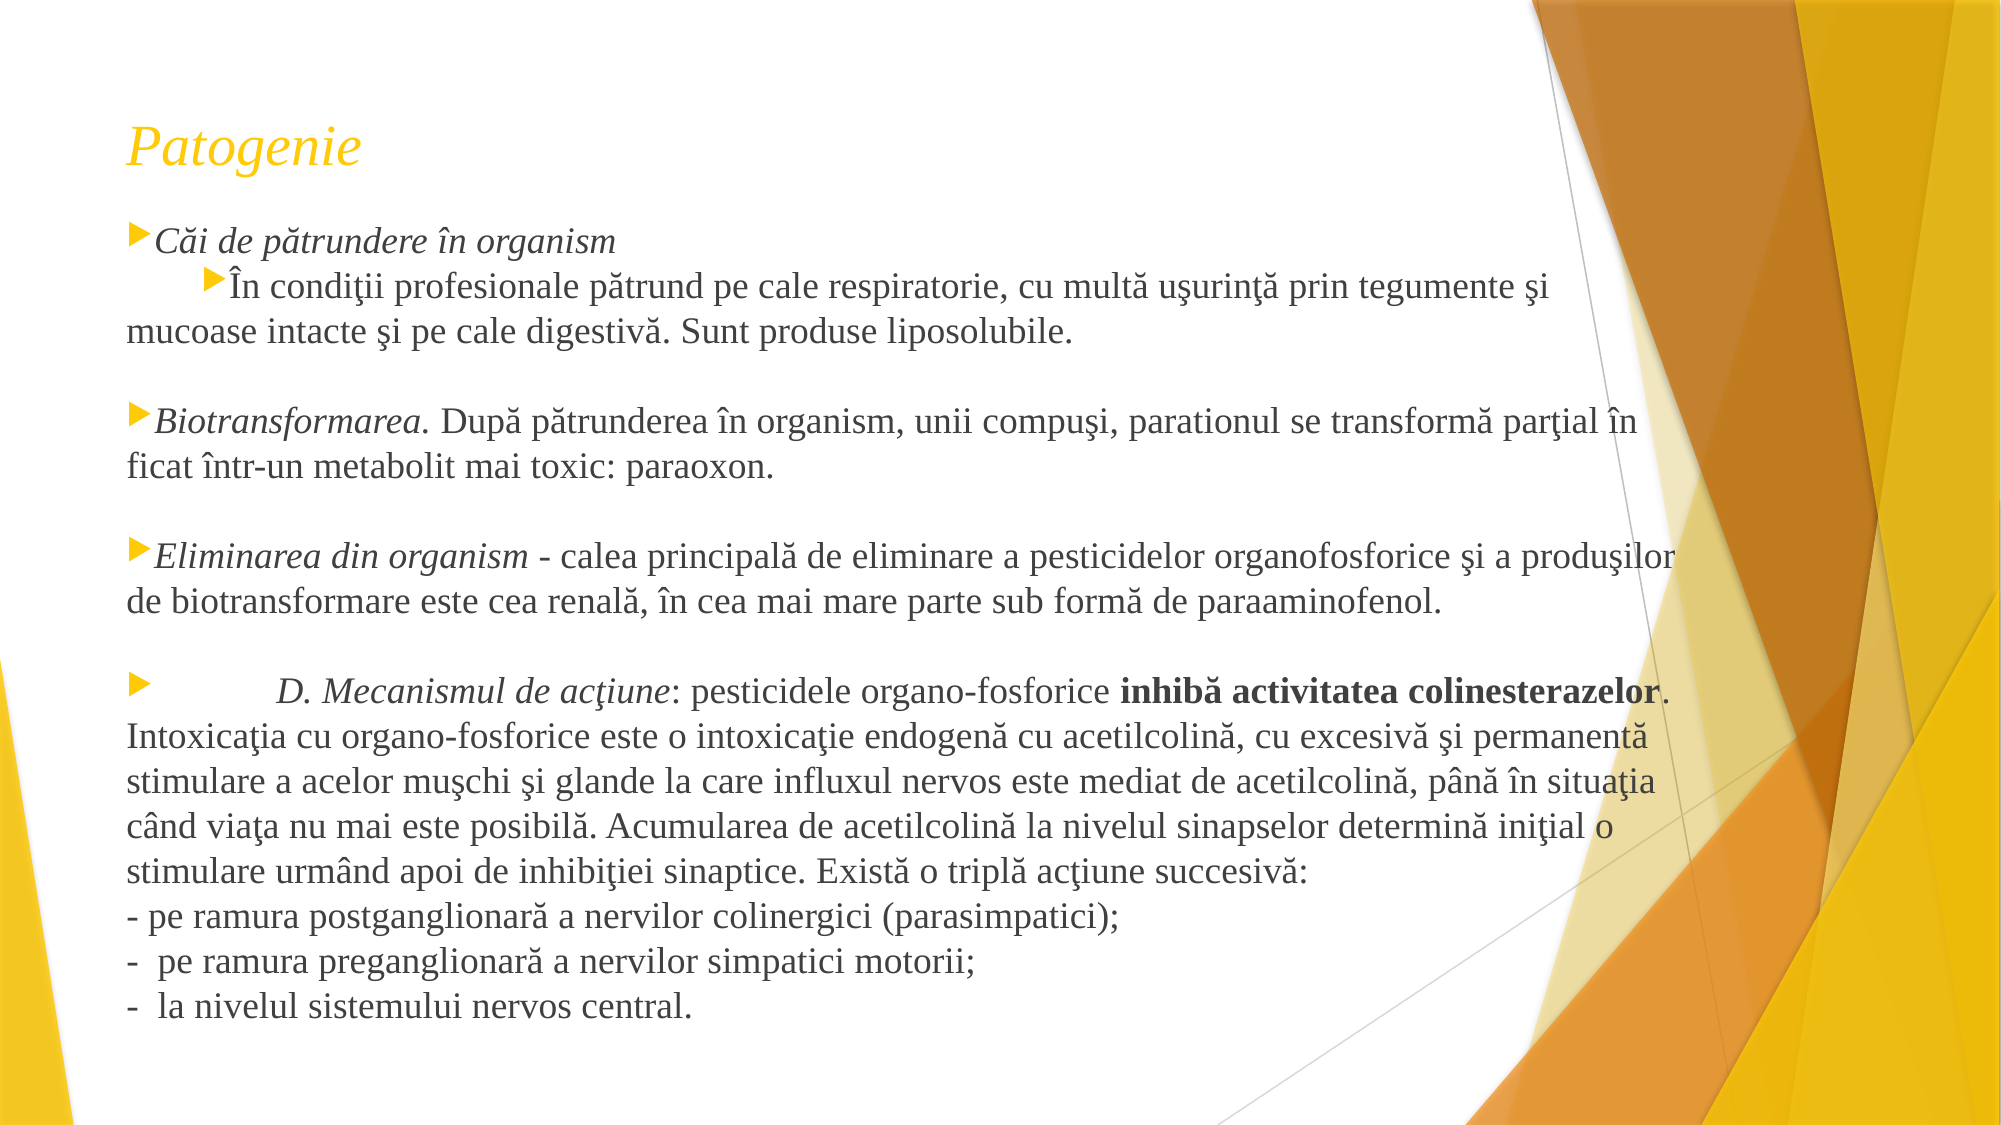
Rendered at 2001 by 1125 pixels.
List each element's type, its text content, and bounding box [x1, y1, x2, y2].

title Patogenie [111, 99, 457, 208]
list Căi de pătrundere în organism În condiţii profesionale pătrund pe cale respiratorie, cu multă uşurinţă prin tegumente şi mucoase intacte şi pe cale digestivă. Sunt produse liposolubile. Biotransformarea. După pătrunderea în organism, unii compuşi, parationul se transformă parţial în ficat într-un metabolit mai toxic: paraoxon. Eliminarea din organism - calea principală de eliminare a pesticidelor organofosforice şi a produşilor de biotransformare este cea renală, în cea mai mare parte sub formă de paraaminofenol. D. Mecanismul de acţiune: pesticidele organo-fosforice inhibă activitatea colinesterazelor. Intoxicaţia cu organo-fosforice este o intoxicaţie endogenă cu acetilcolină, cu excesivă şi permanentă stimulare a acelor muşchi şi glande la care influxul nervos este mediat de acetilcolină, până în situaţia când viaţa nu mai este posibilă. Acumularea de acetilcolină la nivelul sinapselor determină iniţial o stimulare urmând apoi de inhibiţiei sinaptice. Există o triplă acţiune succesivă: - pe ramura postganglionară a nervilor colinergici (parasimpatici); - pe ramura preganglionară a nervilor simpatici motorii; - la nivelul sistemului nervos central. [111, 208, 1697, 1059]
